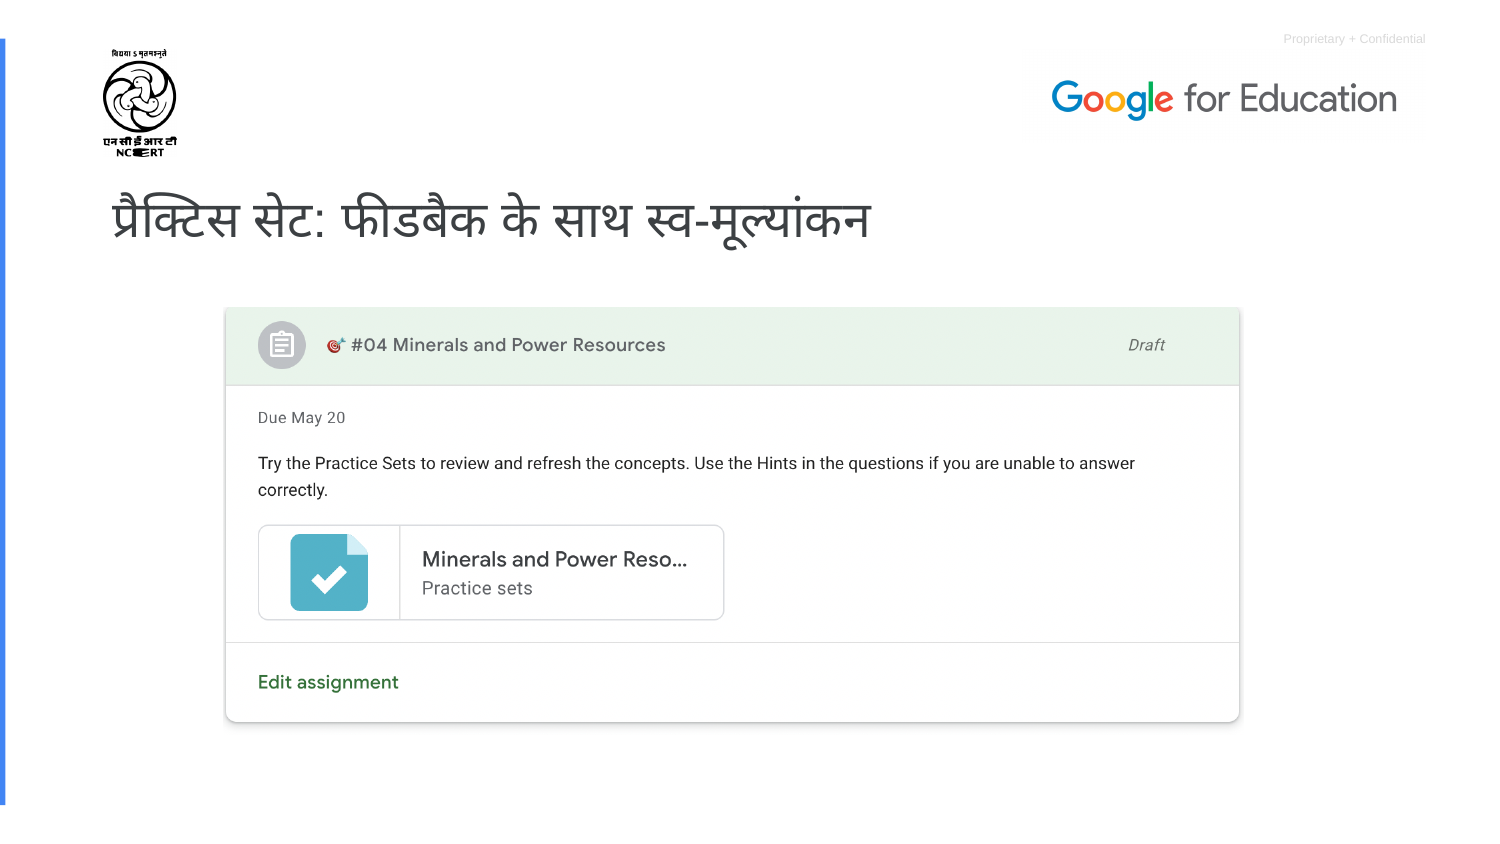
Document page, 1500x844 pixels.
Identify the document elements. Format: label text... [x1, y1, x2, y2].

picture [103, 49, 177, 157]
title प्रैक्टिस सेट: फीडबैक के साथ स्व-मूल्यांकन [112, 187, 1133, 283]
picture [1022, 49, 1426, 143]
picture [223, 307, 1244, 736]
